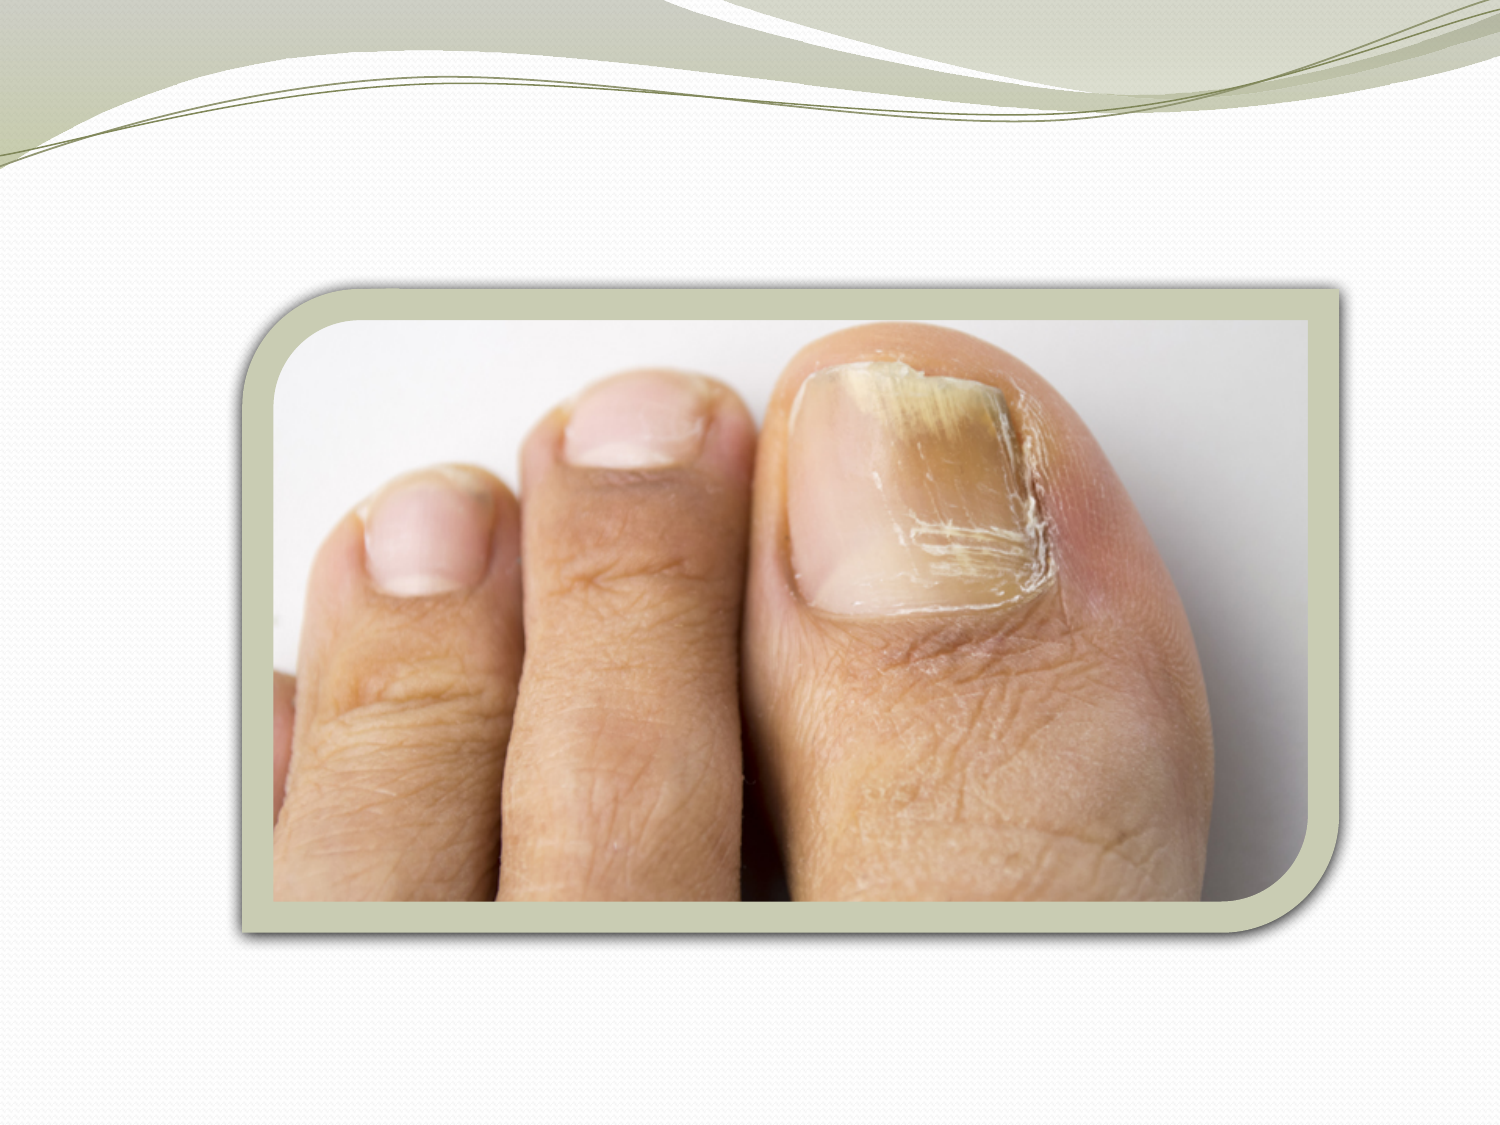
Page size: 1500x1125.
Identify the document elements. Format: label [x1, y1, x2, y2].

picture [257, 304, 1324, 918]
